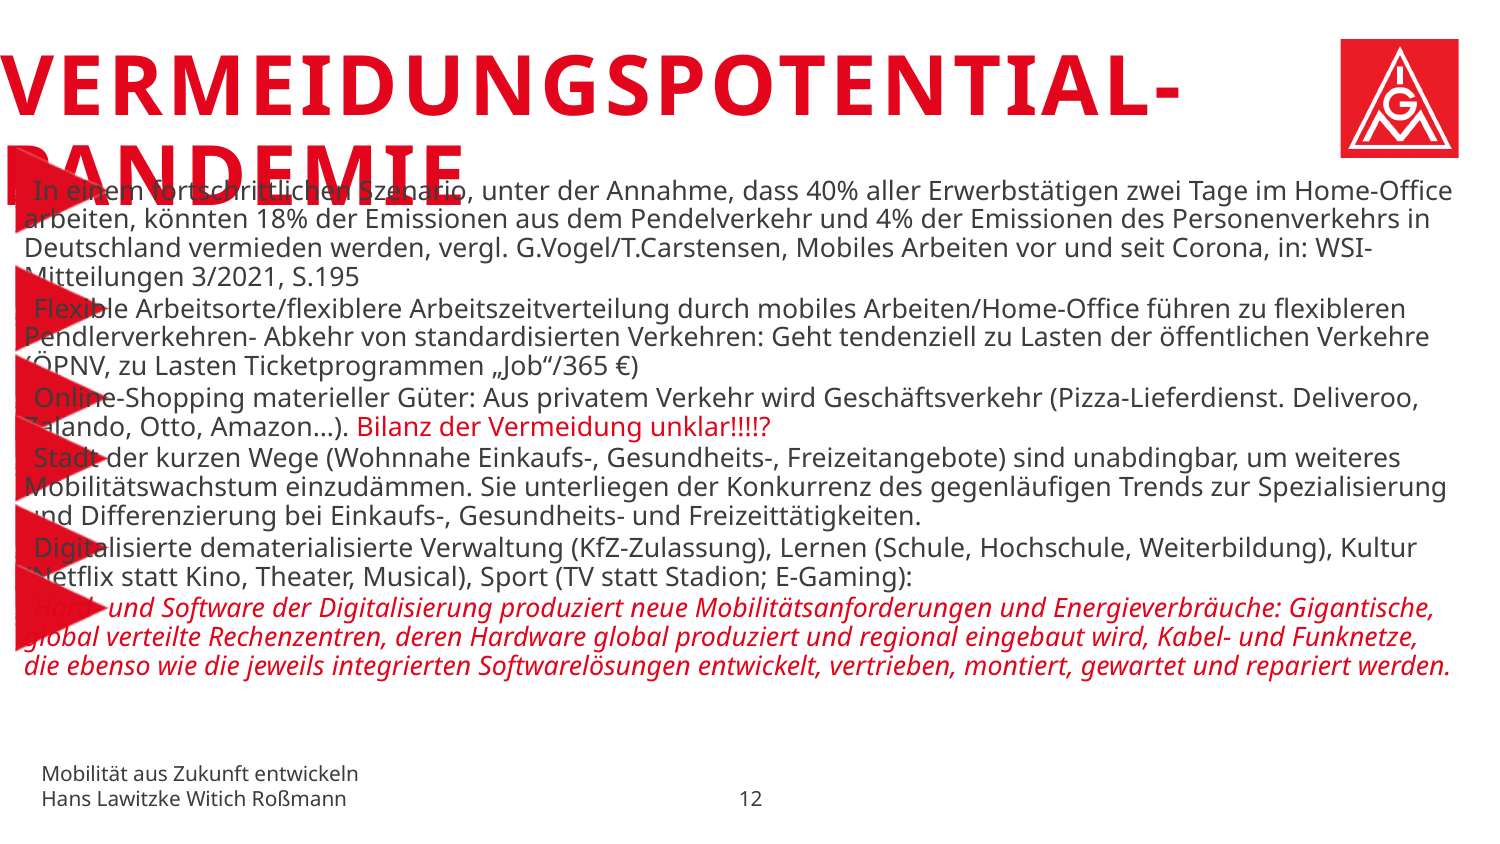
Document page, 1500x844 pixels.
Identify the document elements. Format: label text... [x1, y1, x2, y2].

picture [14, 143, 109, 237]
picture [14, 261, 109, 655]
text_box Vermeidungspotential-Pandemie [0, 43, 1418, 118]
text_box In einem fortschrittlichen Szenario, unter der Annahme, dass 40% aller Erwerbstätigen zwei Tage im Home-Office arbeiten, könnten 18% der Emissionen aus dem Pendelverkehr und 4% der Emissionen des Personenverkehrs in Deutschland vermieden werden, vergl. G.Vogel/T.Carstensen, Mobiles Arbeiten vor und seit Corona, in: WSI-Mitteilungen 3/2021, S.195 Flexible Arbeitsorte/flexiblere Arbeitszeitverteilung durch mobiles Arbeiten/Home-Office führen zu flexibleren Pendlerverkehren- Abkehr von standardisierten Verkehren: Geht tendenziell zu Lasten der öffentlichen Verkehre (ÖPNV, zu Lasten Ticketprogrammen „Job“/365 €) Online-Shopping materieller Güter: Aus privatem Verkehr wird Geschäftsverkehr (Pizza-Lieferdienst. Deliveroo, Zalando, Otto, Amazon…). Bilanz der Vermeidung unklar!!!!? Stadt der kurzen Wege (Wohnnahe Einkaufs-, Gesundheits-, Freizeitangebote) sind unabdingbar, um weiteres Mobilitätswachstum einzudämmen. Sie unterliegen der Konkurrenz des gegenläufigen Trends zur Spezialisierung und Differenzierung bei Einkaufs-, Gesundheits- und Freizeittätigkeiten. Digitalisierte dematerialisierte Verwaltung (KfZ-Zulassung), Lernen (Schule, Hochschule, Weiterbildung), Kultur (Netflix statt Kino, Theater, Musical), Sport (TV statt Stadion; E-Gaming): Hard- und Software der Digitalisierung produziert neue Mobilitätsanforderungen und Energieverbräuche: Gigantische, global verteilte Rechenzentren, deren Hardware global produziert und regional eingebaut wird, Kabel- und Funknetze, die ebenso wie die jeweils integrierten Softwarelösungen entwickelt, vertrieben, montiert, gewartet und repariert werden. [14, 177, 1453, 788]
